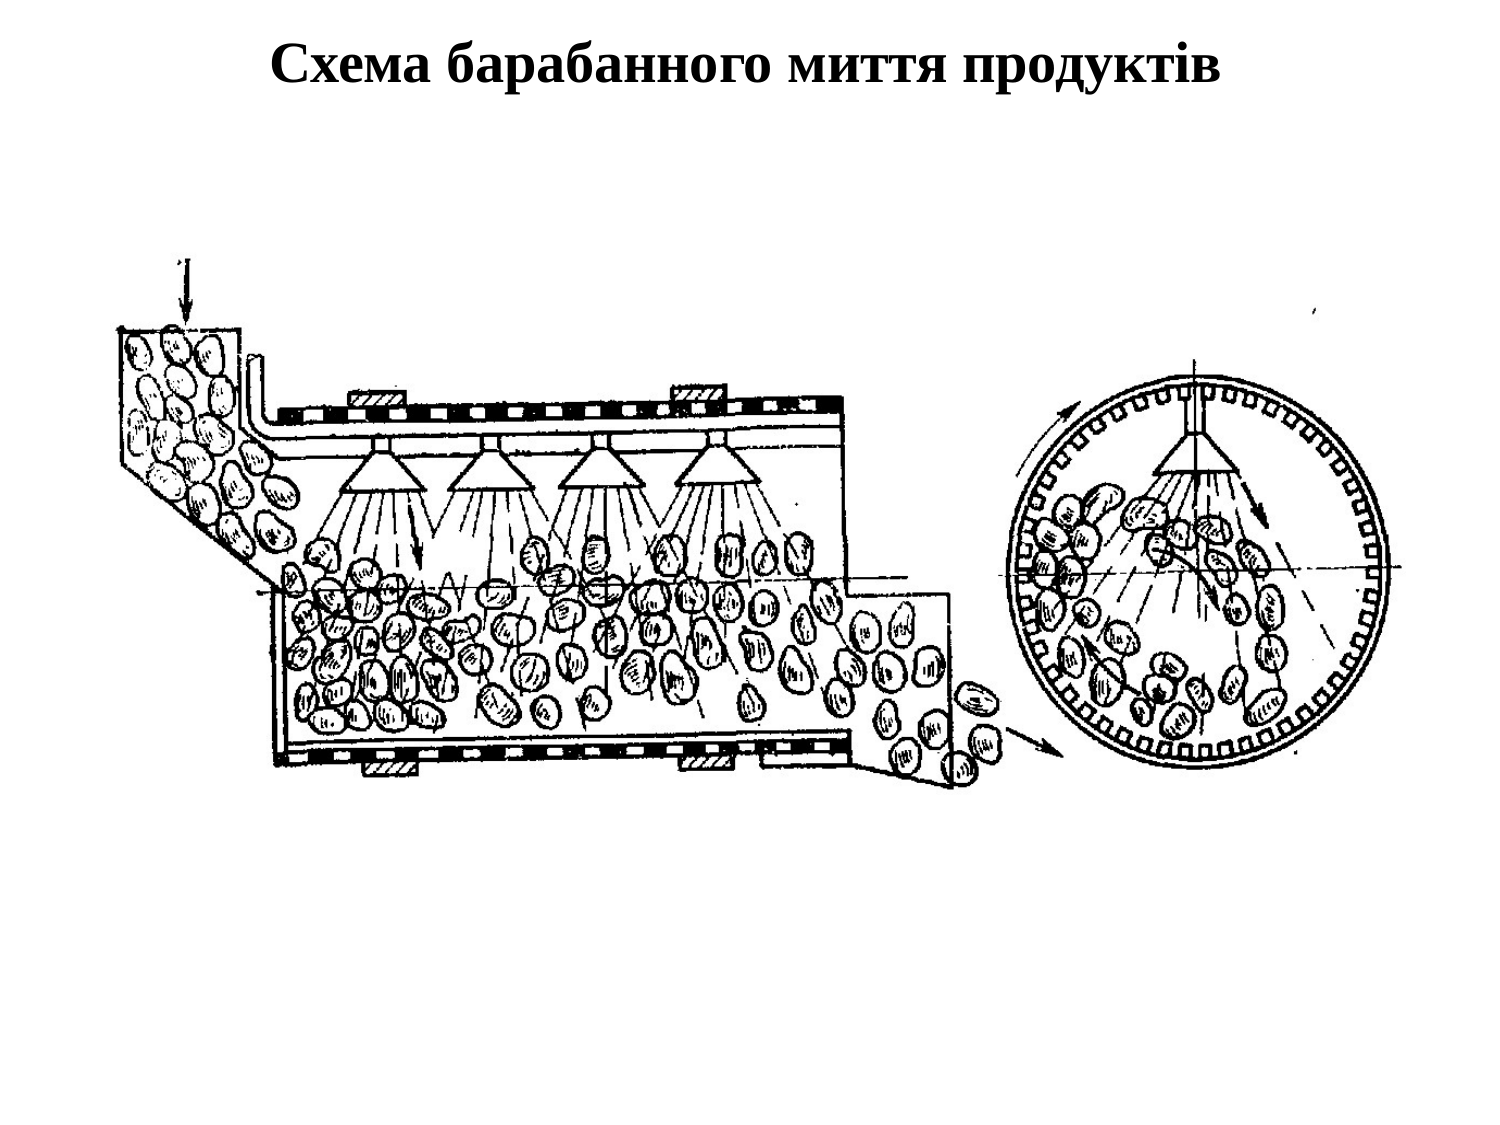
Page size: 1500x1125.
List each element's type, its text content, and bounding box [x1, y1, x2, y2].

picture [110, 252, 1406, 796]
title Схема барабанного миття продуктів [267, 22, 1233, 213]
